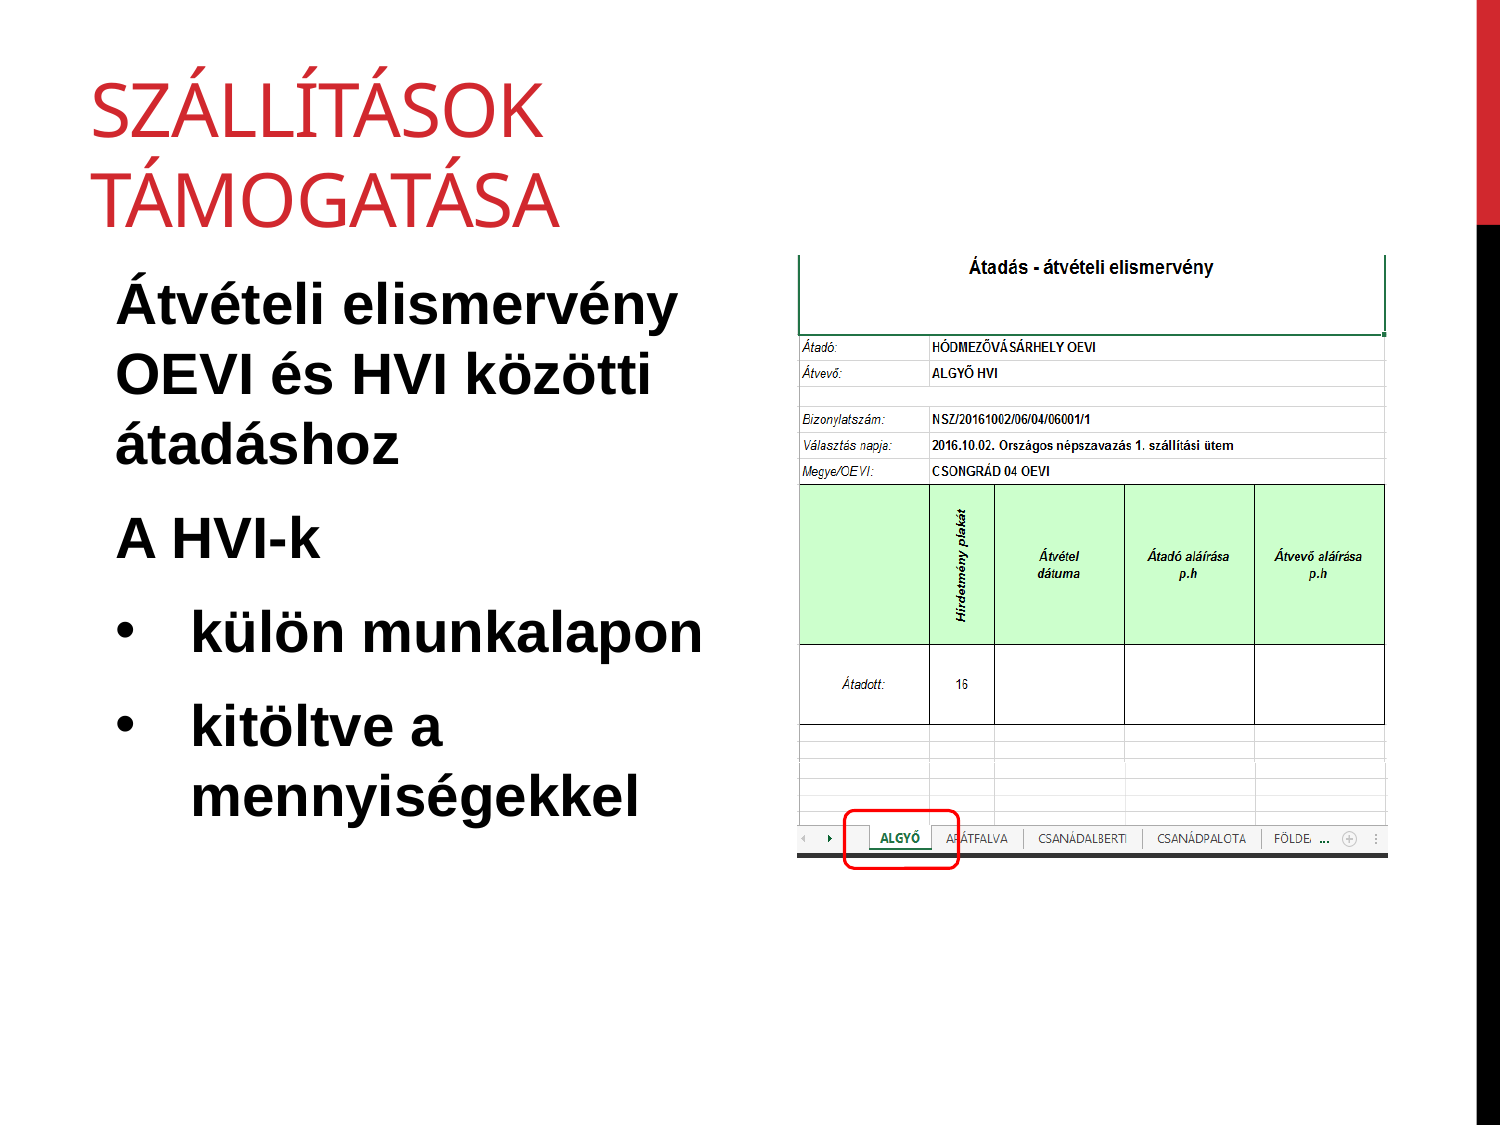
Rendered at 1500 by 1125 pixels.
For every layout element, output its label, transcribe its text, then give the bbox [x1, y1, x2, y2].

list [796, 254, 1388, 762]
list Átvételi elismervény OEVI és HVI közötti átadáshoz A HVI-k külön munkalapon kitöltve a mennyiségekkel [100, 258, 762, 1001]
title Szállítások támogatása [75, 25, 1025, 250]
text_box [846, 864, 957, 869]
picture [796, 762, 1389, 859]
